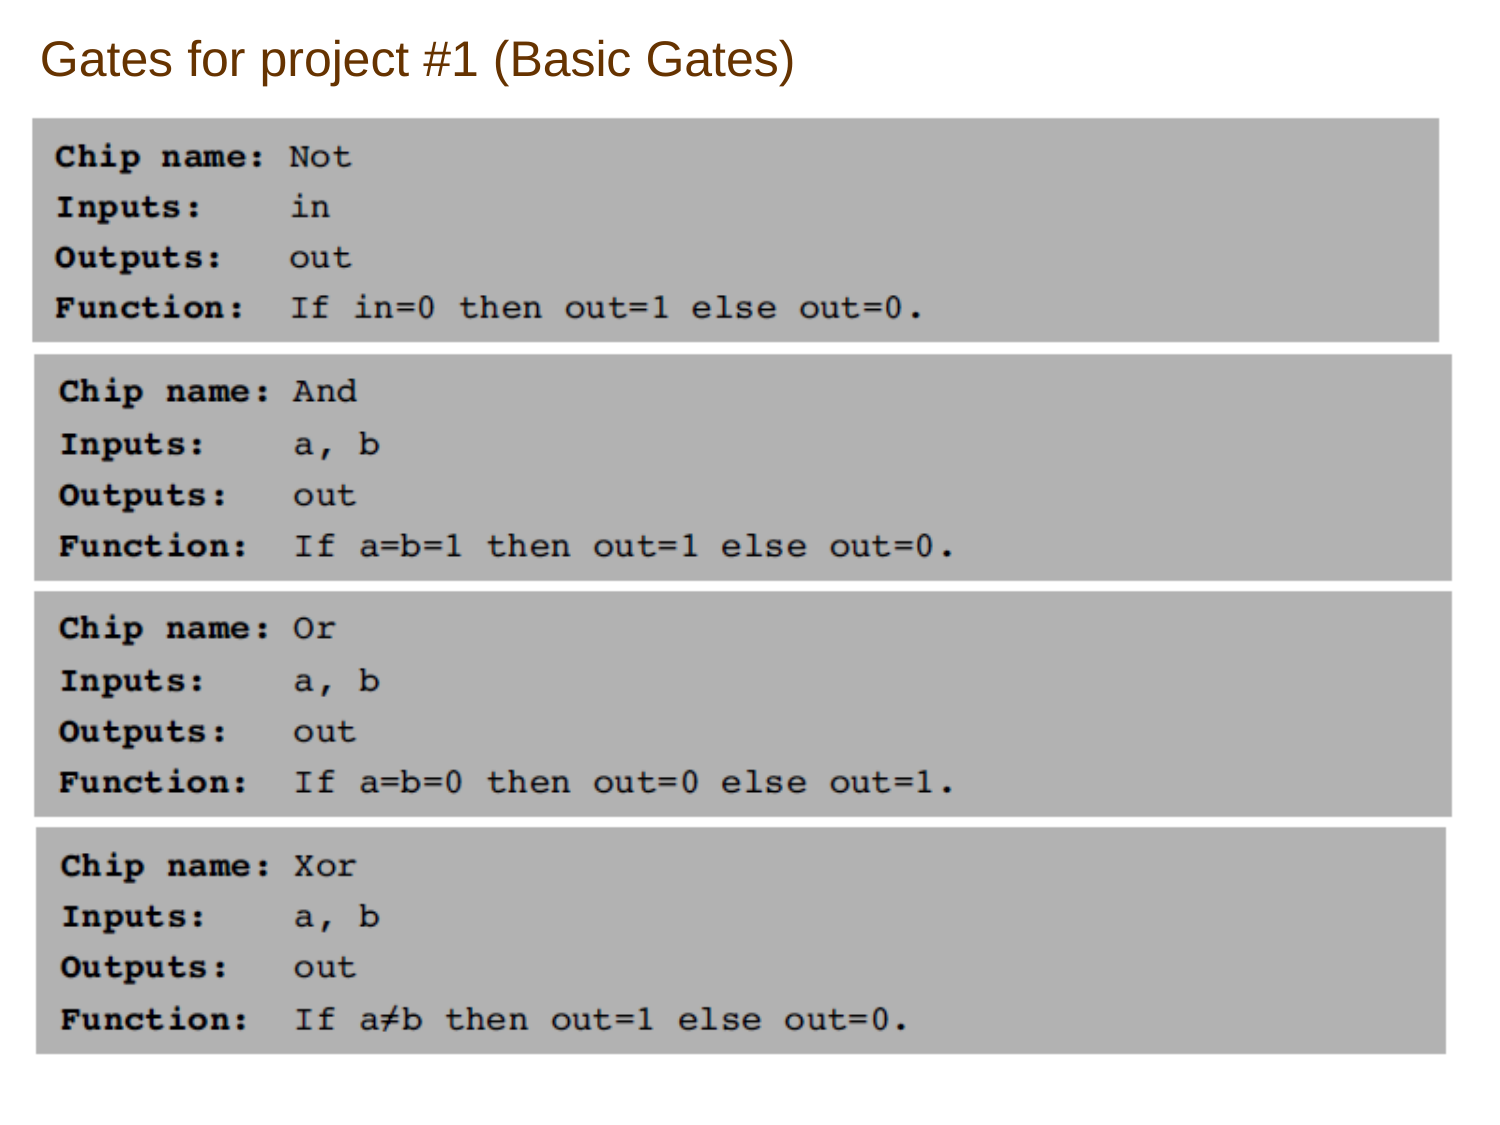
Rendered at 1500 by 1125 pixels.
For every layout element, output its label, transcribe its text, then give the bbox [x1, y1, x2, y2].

picture [29, 113, 1458, 1062]
title Gates for project #1 (Basic Gates) [24, 12, 1463, 100]
